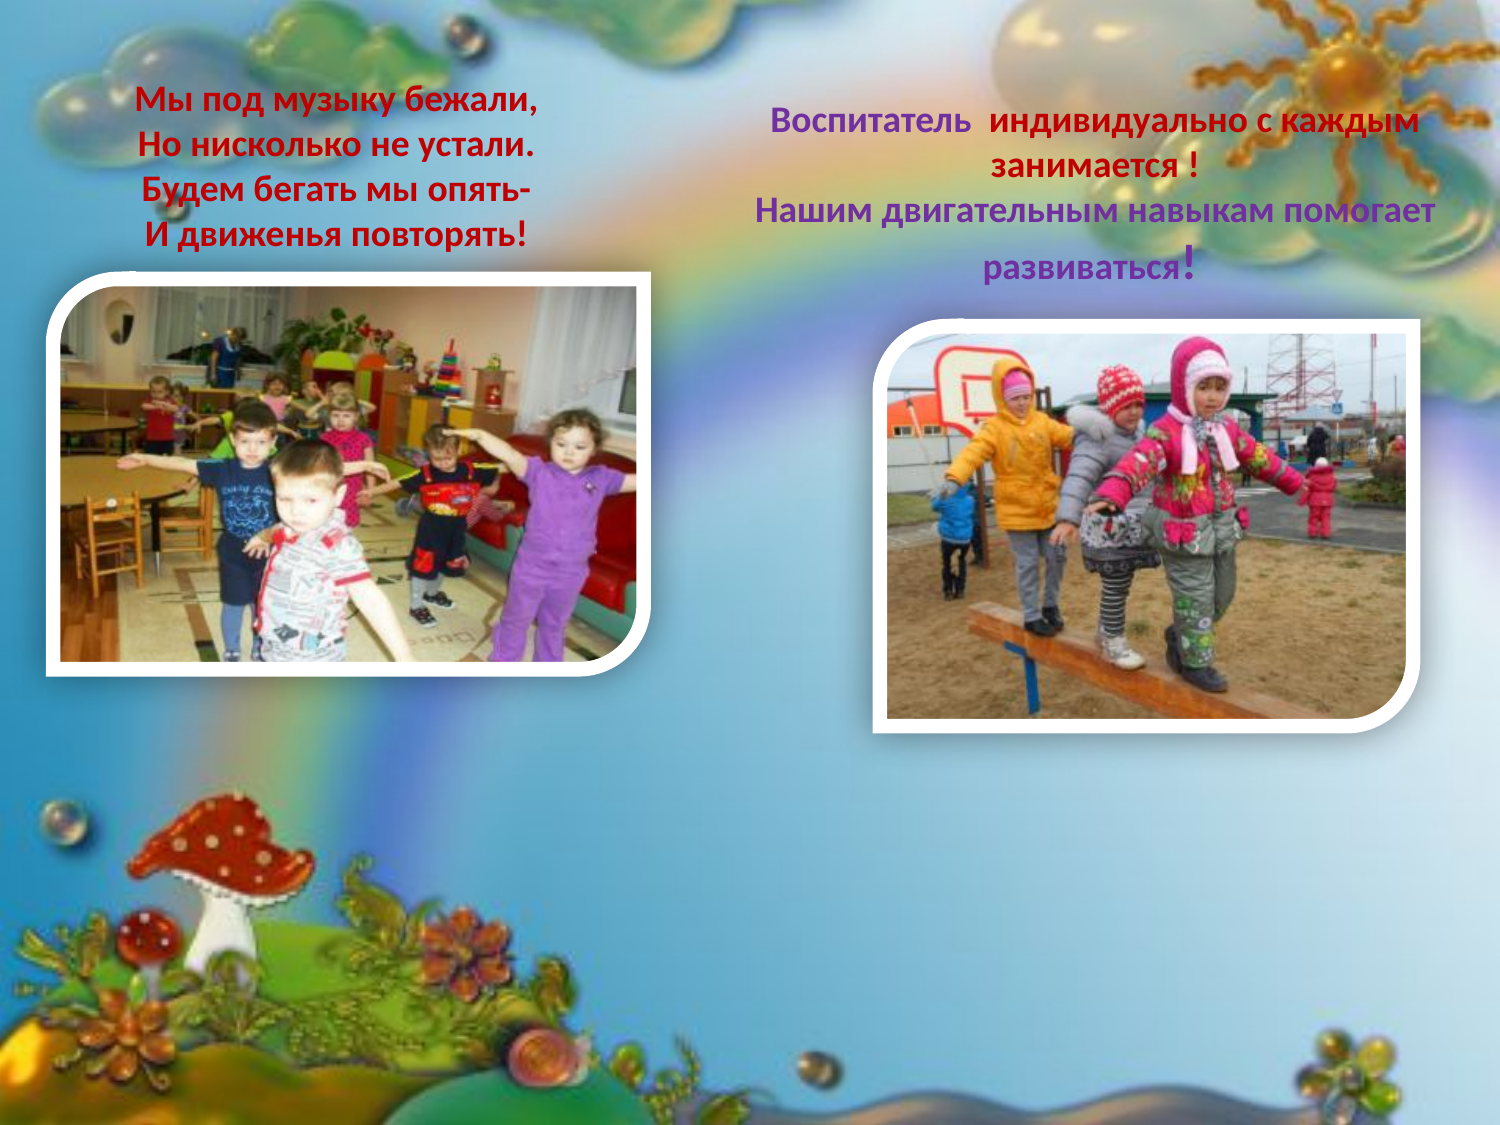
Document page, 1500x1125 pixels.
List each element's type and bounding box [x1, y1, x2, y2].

list [52, 278, 644, 670]
picture [0, 0, 1500, 1125]
